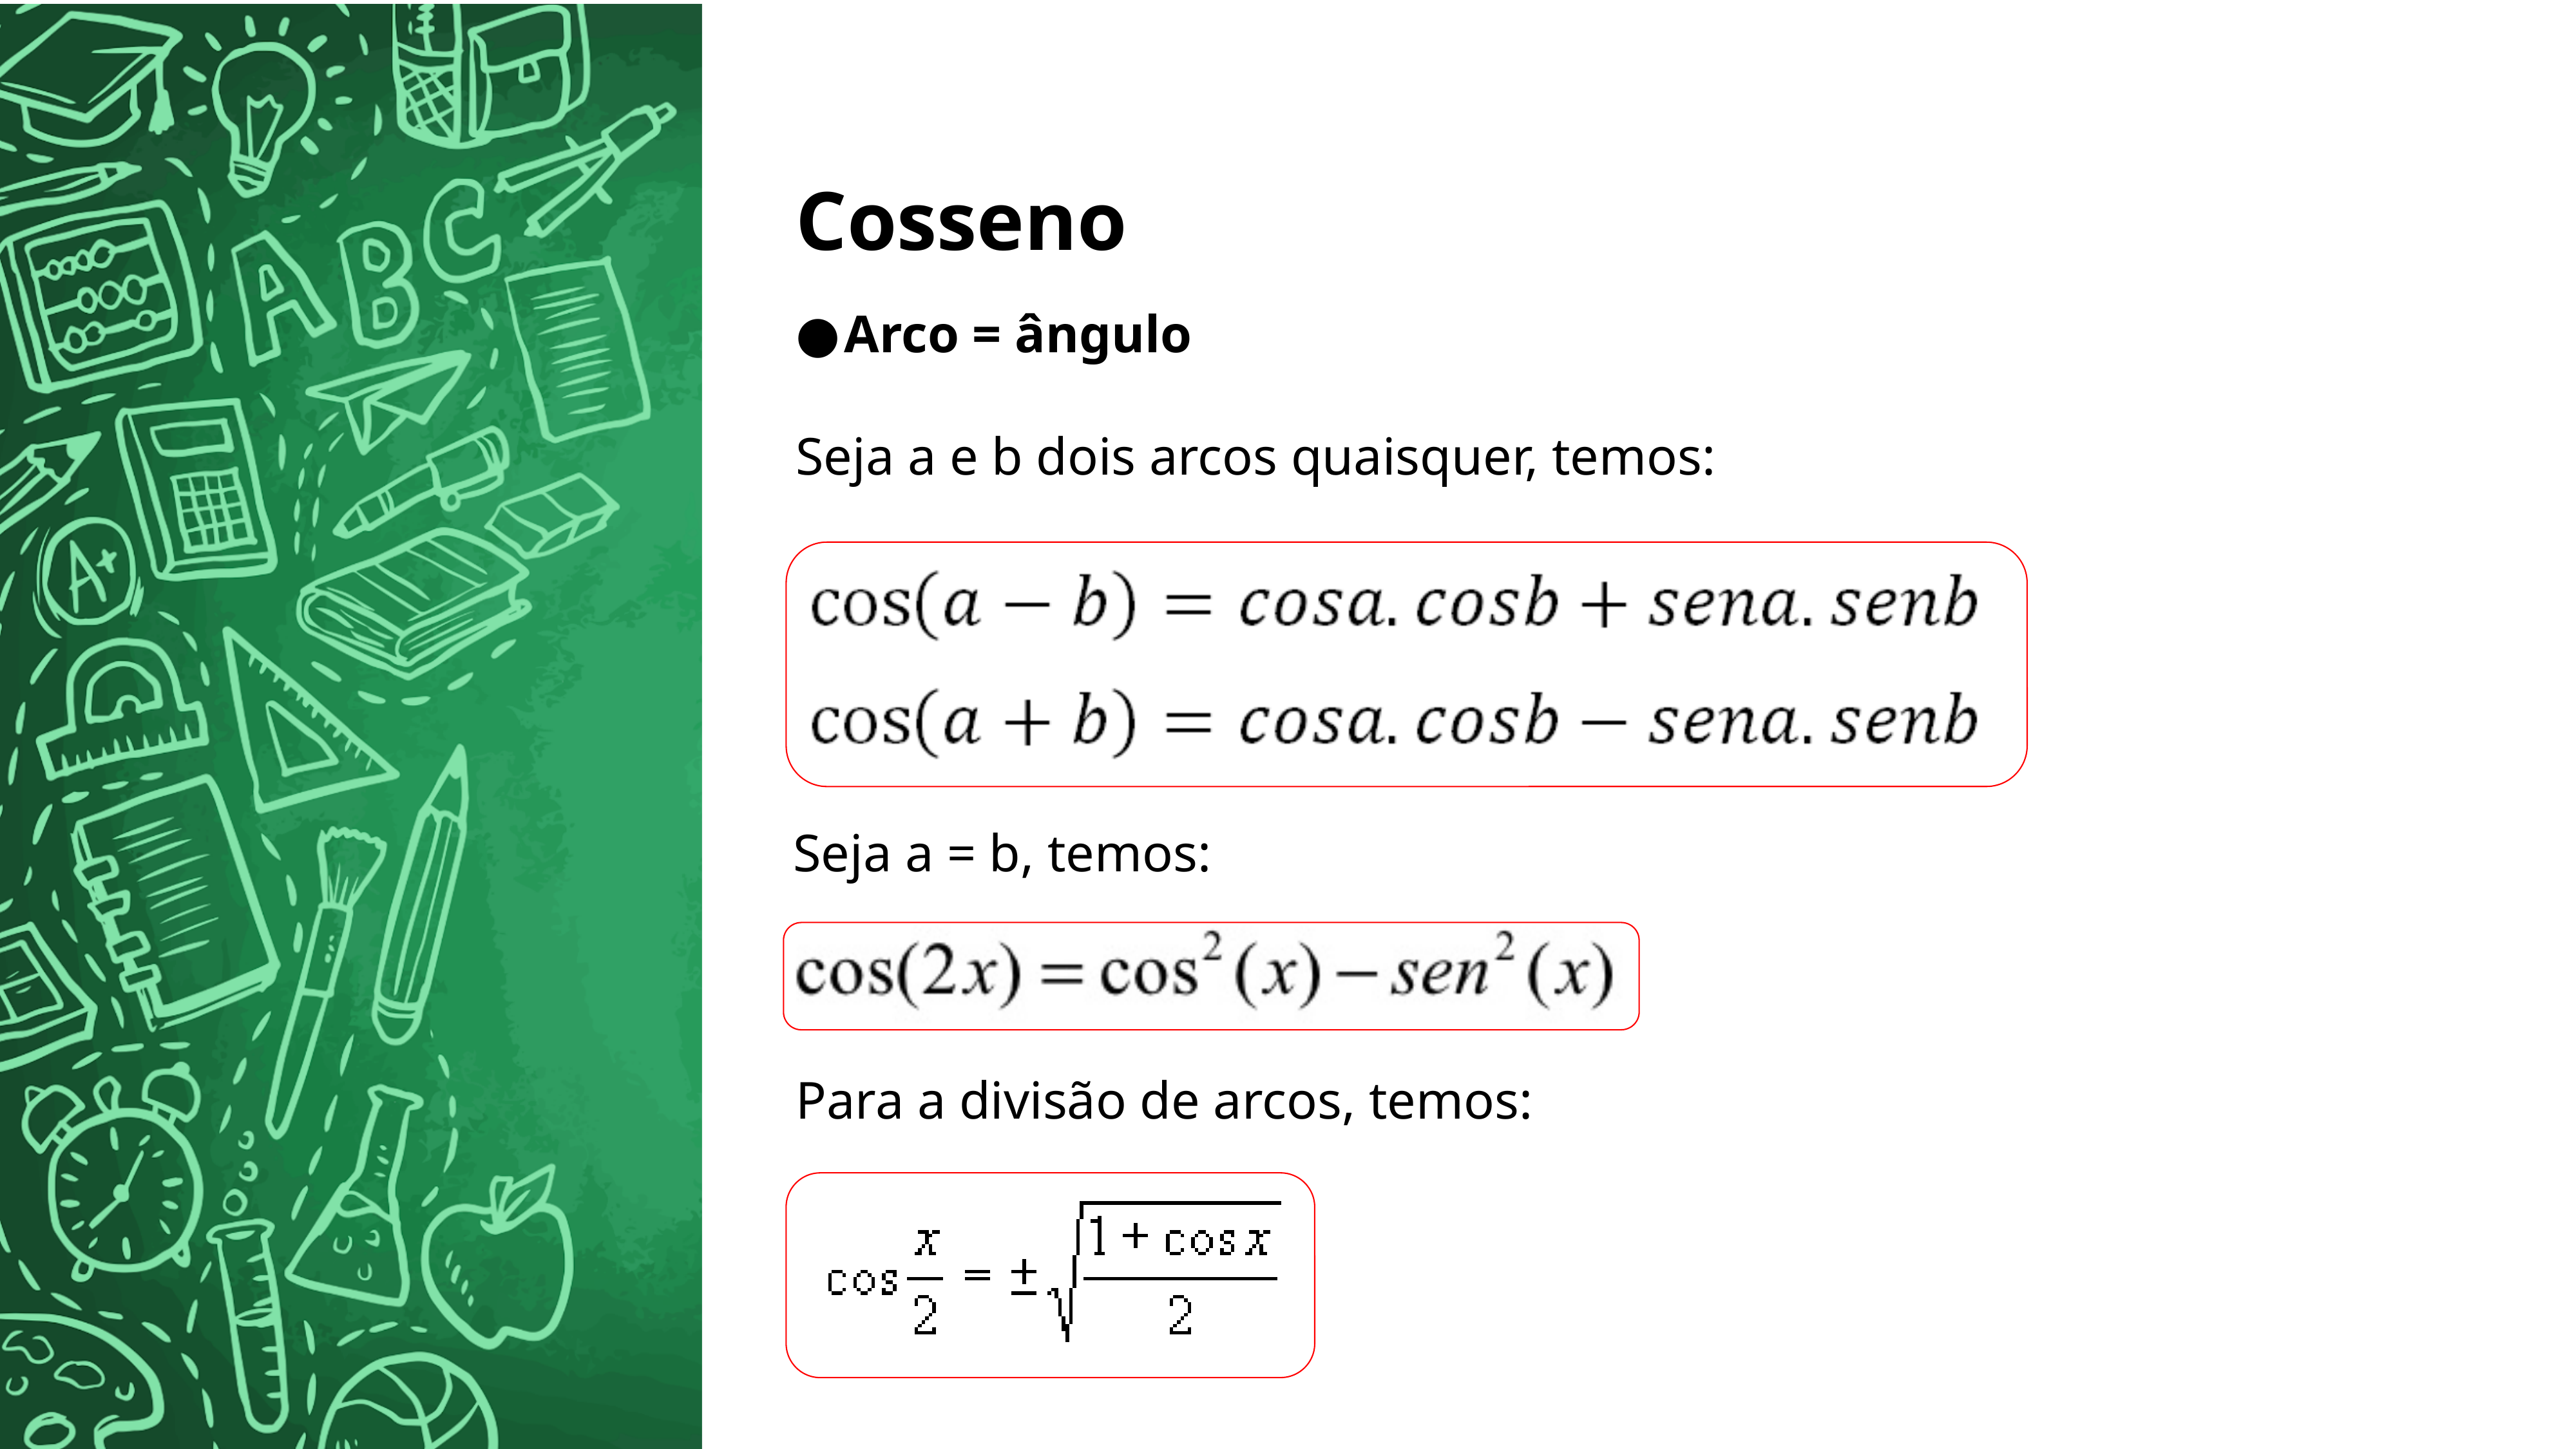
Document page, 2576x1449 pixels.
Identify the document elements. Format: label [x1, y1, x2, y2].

picture [803, 562, 2010, 767]
picture [803, 1172, 1354, 1378]
picture [783, 922, 1639, 1023]
text_box [0, 3, 2576, 1449]
